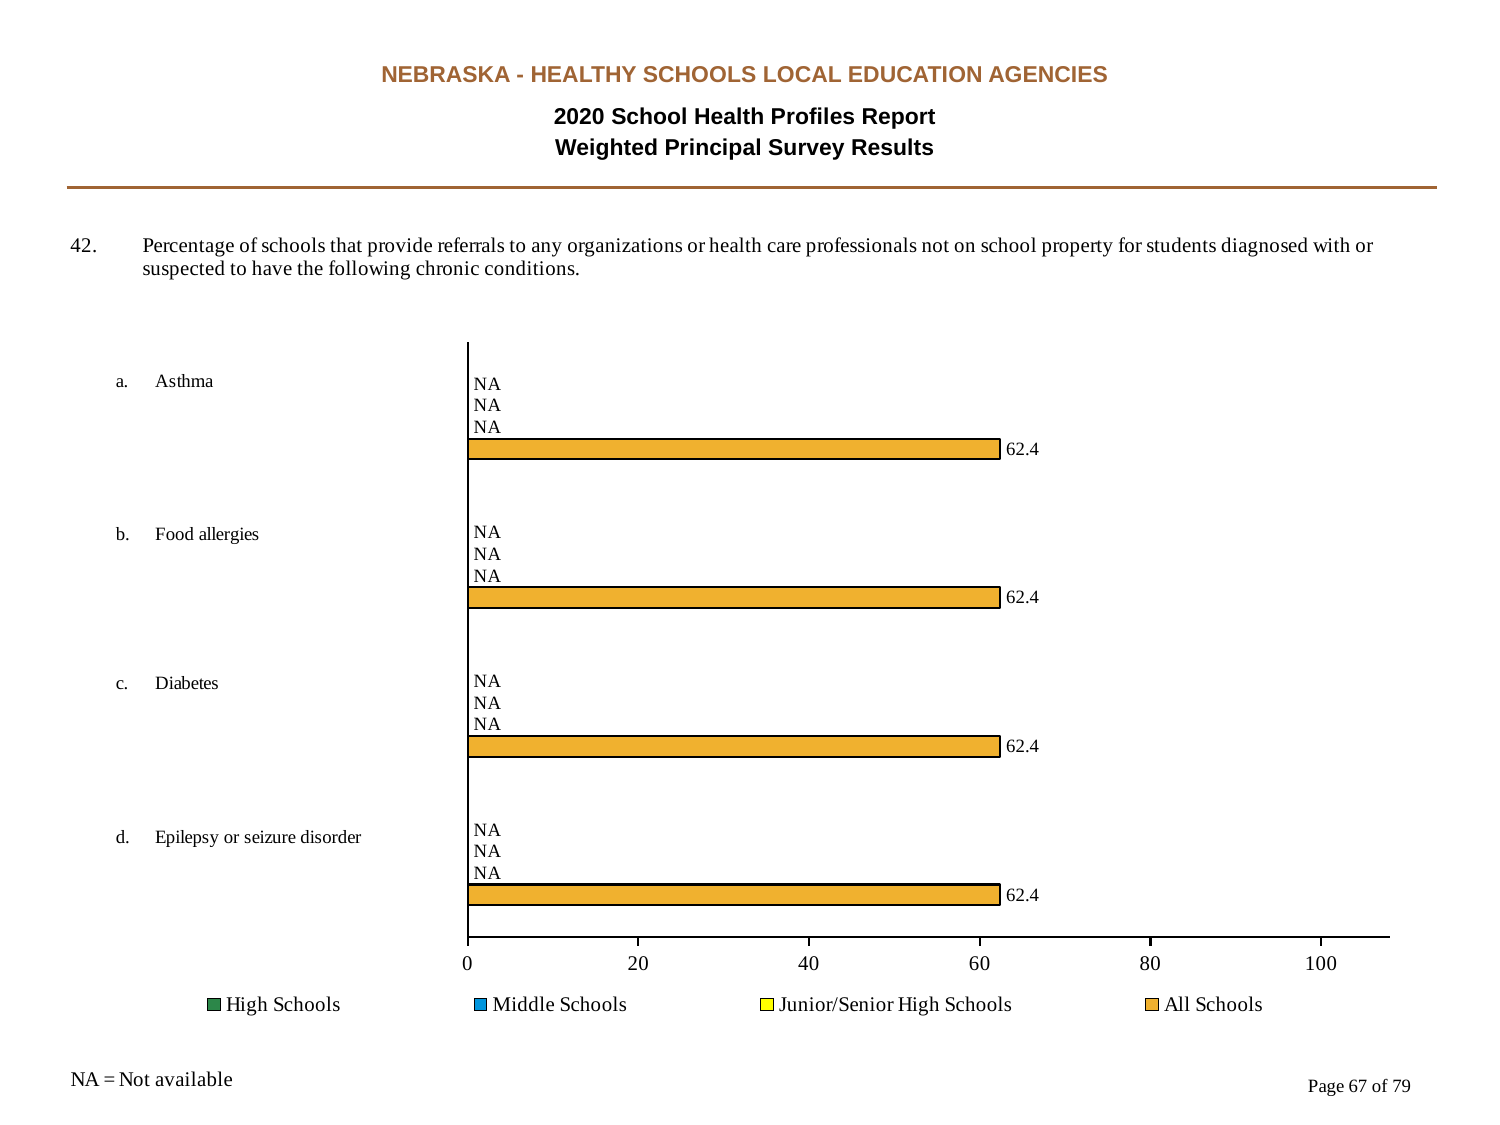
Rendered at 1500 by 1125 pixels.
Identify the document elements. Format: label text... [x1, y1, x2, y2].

text_box Weighted Principal Survey Results [41, 125, 1448, 168]
text_box NEBRASKA - HEALTHY SCHOOLS LOCAL EDUCATION AGENCIES [41, 52, 1448, 93]
text_box 2020 School Health Profiles Report [41, 93, 1448, 125]
chart [41, 208, 1448, 1105]
